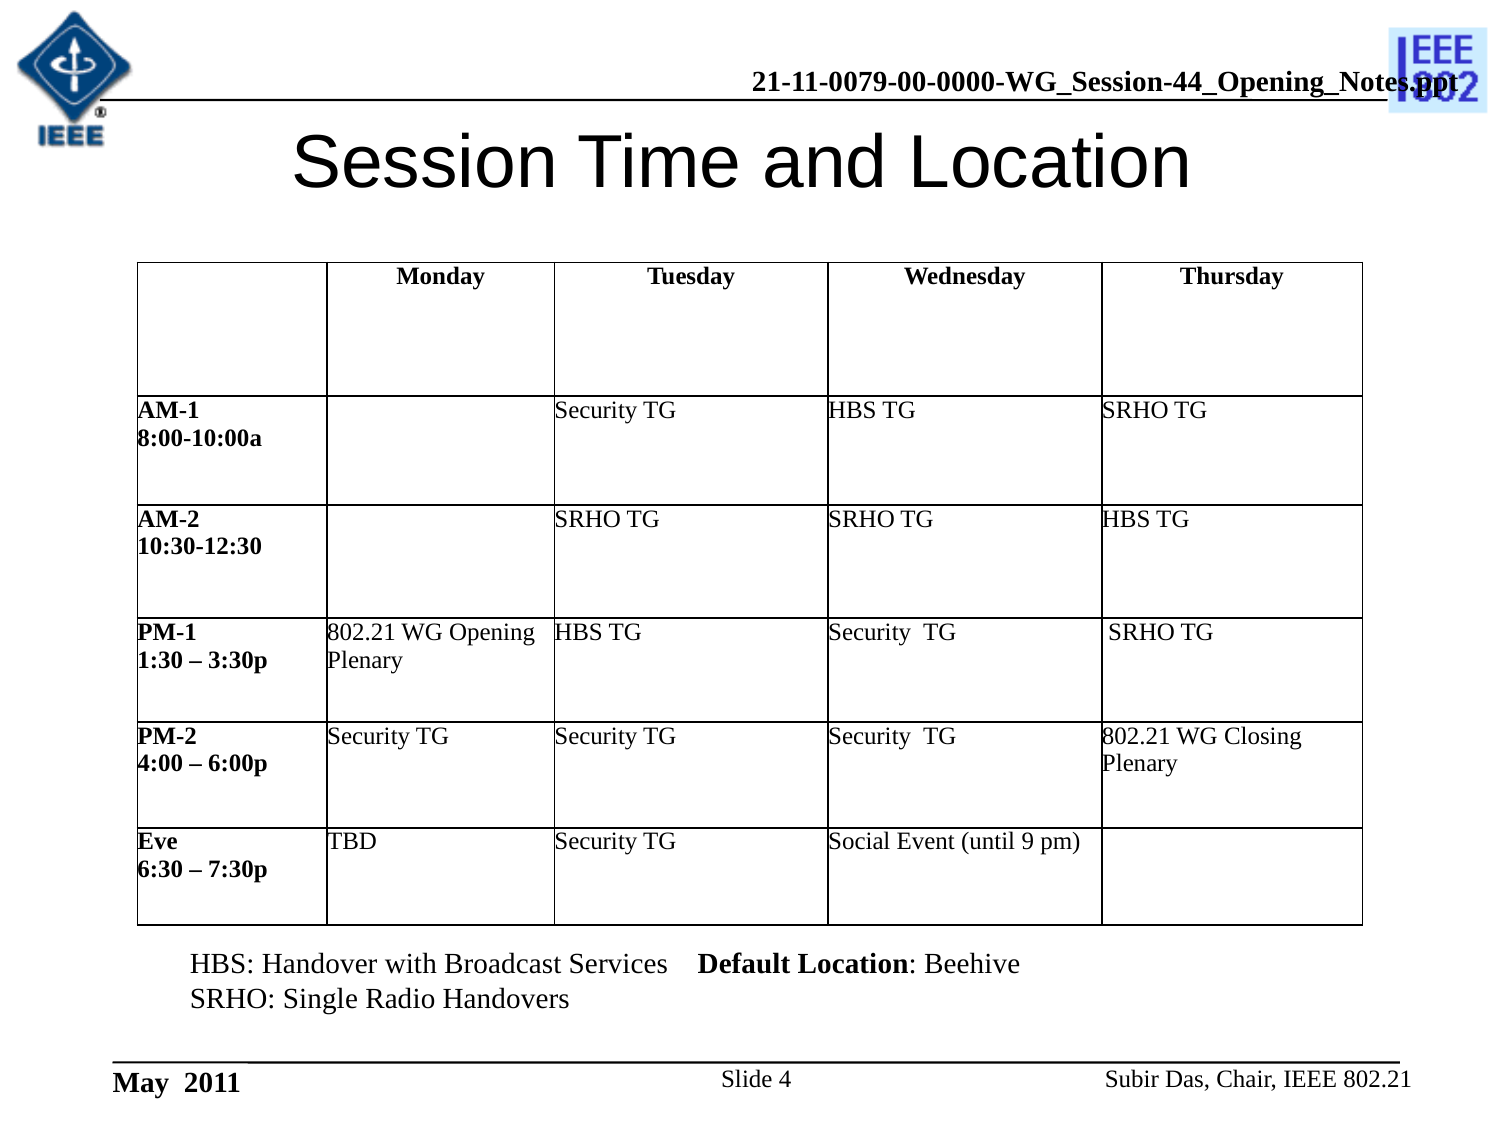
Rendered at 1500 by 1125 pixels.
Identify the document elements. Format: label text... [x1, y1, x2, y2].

table_cell SRHO TG [1103, 619, 1362, 721]
table_cell 802.21 WG Opening Plenary [328, 619, 554, 721]
table_cell Security TG [829, 619, 1101, 721]
table_cell 802.21 WG Closing Plenary [1103, 723, 1362, 827]
table_cell Eve 6:30 – 7:30p [138, 829, 326, 924]
table_cell AM-1 8:00-10:00a [138, 397, 326, 504]
table_cell Security TG [328, 723, 554, 827]
table_header [138, 263, 326, 395]
picture [1374, 75, 1499, 138]
picture [12, 75, 137, 150]
text_box HBS: Handover with Broadcast Services Default Location: Beehive SRHO: Single Radio Handovers [174, 937, 1425, 1023]
footer Subir Das, Chair, IEEE 802.21 [1100, 1061, 1413, 1093]
table_cell SRHO TG [829, 506, 1101, 617]
table_cell HBS TG [829, 397, 1101, 504]
table_cell HBS TG [555, 619, 827, 721]
table_cell [328, 506, 554, 617]
table_cell SRHO TG [1103, 397, 1362, 504]
table_cell HBS TG [1103, 506, 1362, 617]
table_cell Security TG [555, 397, 827, 504]
table_cell Security TG [829, 723, 1101, 827]
table_cell Security TG [555, 723, 827, 827]
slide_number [112, 1062, 270, 1099]
table_header Wednesday [829, 263, 1101, 395]
table_cell PM-2 4:00 – 6:00p [138, 723, 326, 827]
table_cell SRHO TG [555, 506, 827, 617]
text_box [0, 0, 1500, 75]
table_header Monday [328, 263, 554, 395]
table_cell PM-1 1:30 – 3:30p [138, 619, 326, 721]
table_cell AM-2 10:30-12:30 [138, 506, 326, 617]
title Session Time and Location [124, 99, 1401, 251]
table_cell Security TG [555, 829, 827, 924]
table_cell Social Event (until 9 pm) [829, 829, 1101, 924]
slide_number Slide 4 [712, 1061, 800, 1093]
table_header Thursday [1103, 263, 1362, 395]
table_cell [1103, 829, 1362, 924]
table_header Tuesday [555, 263, 827, 395]
table_cell [328, 397, 554, 504]
table_cell TBD [328, 829, 554, 924]
